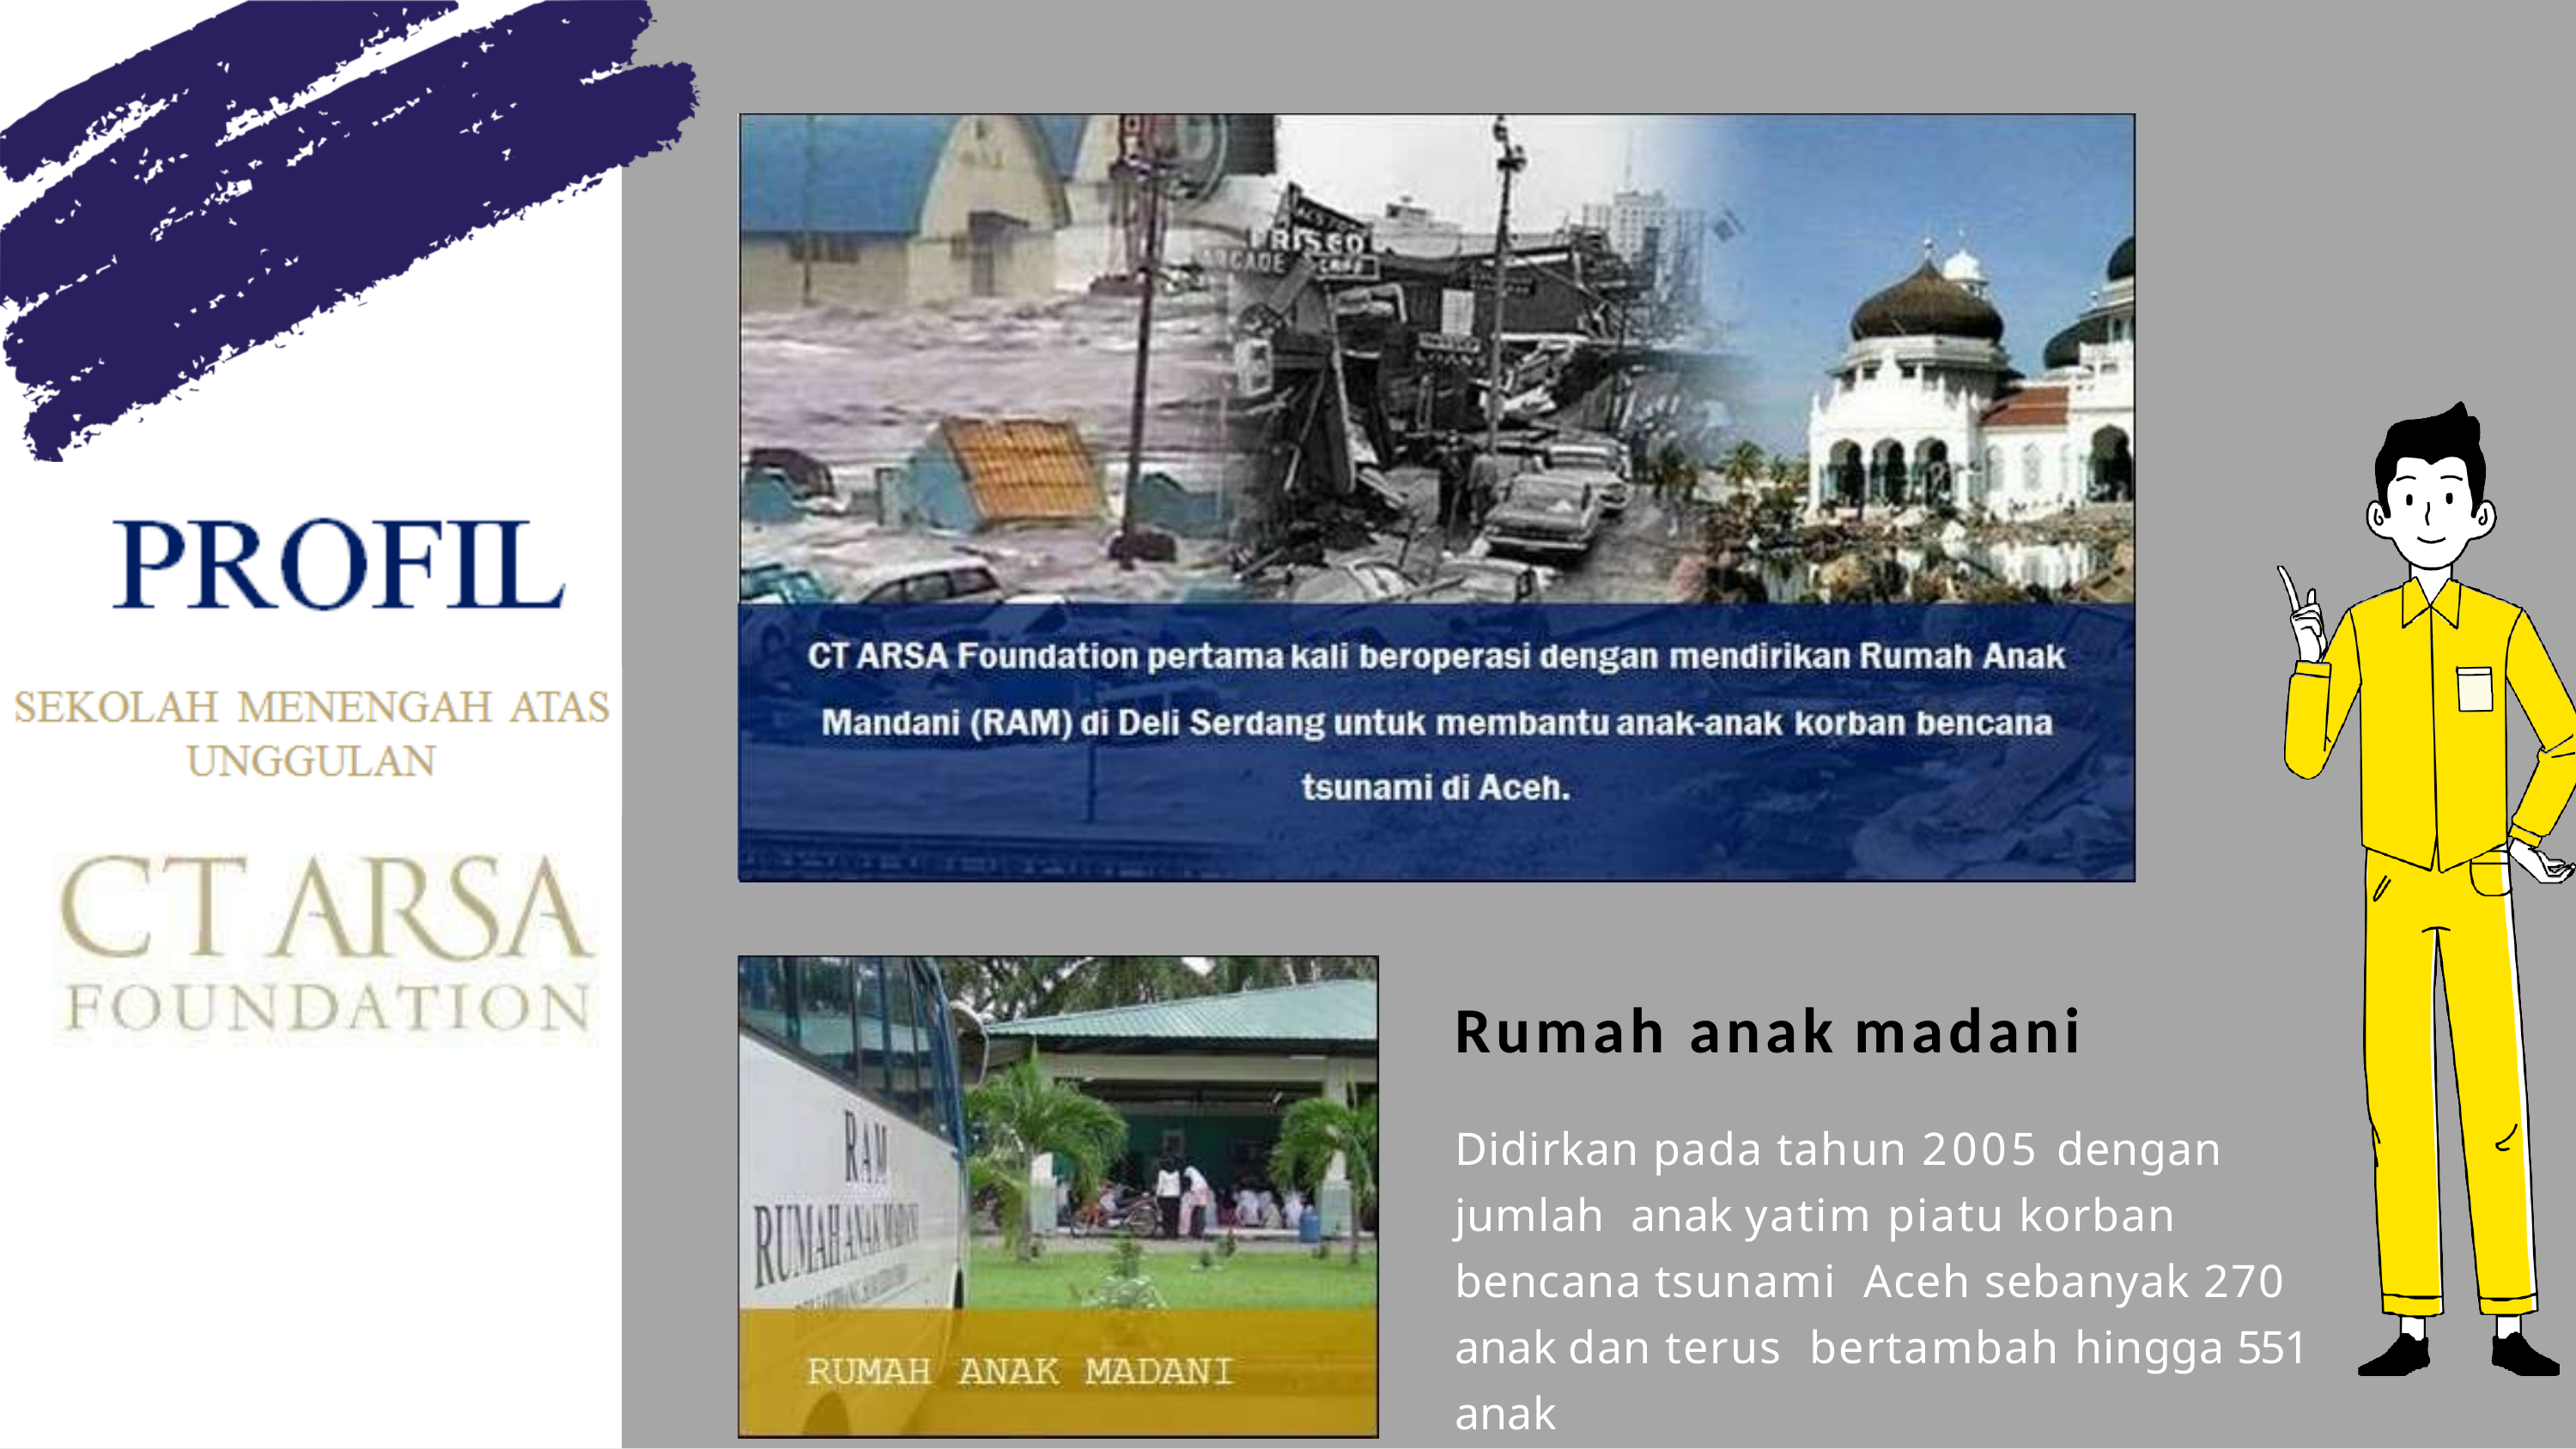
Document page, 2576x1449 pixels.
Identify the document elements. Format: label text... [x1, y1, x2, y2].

text_box [738, 113, 2136, 882]
text_box [2276, 401, 2576, 1376]
text_box [738, 955, 1380, 1439]
text_box Rumah anak madani Didirkan pada tahun 2005 dengan jumlah anak yatim piatu korban bencana tsunami Aceh sebanyak 270 anak dan terus bertambah hingga 551 anak [1453, 986, 2340, 1439]
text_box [0, 0, 702, 1449]
